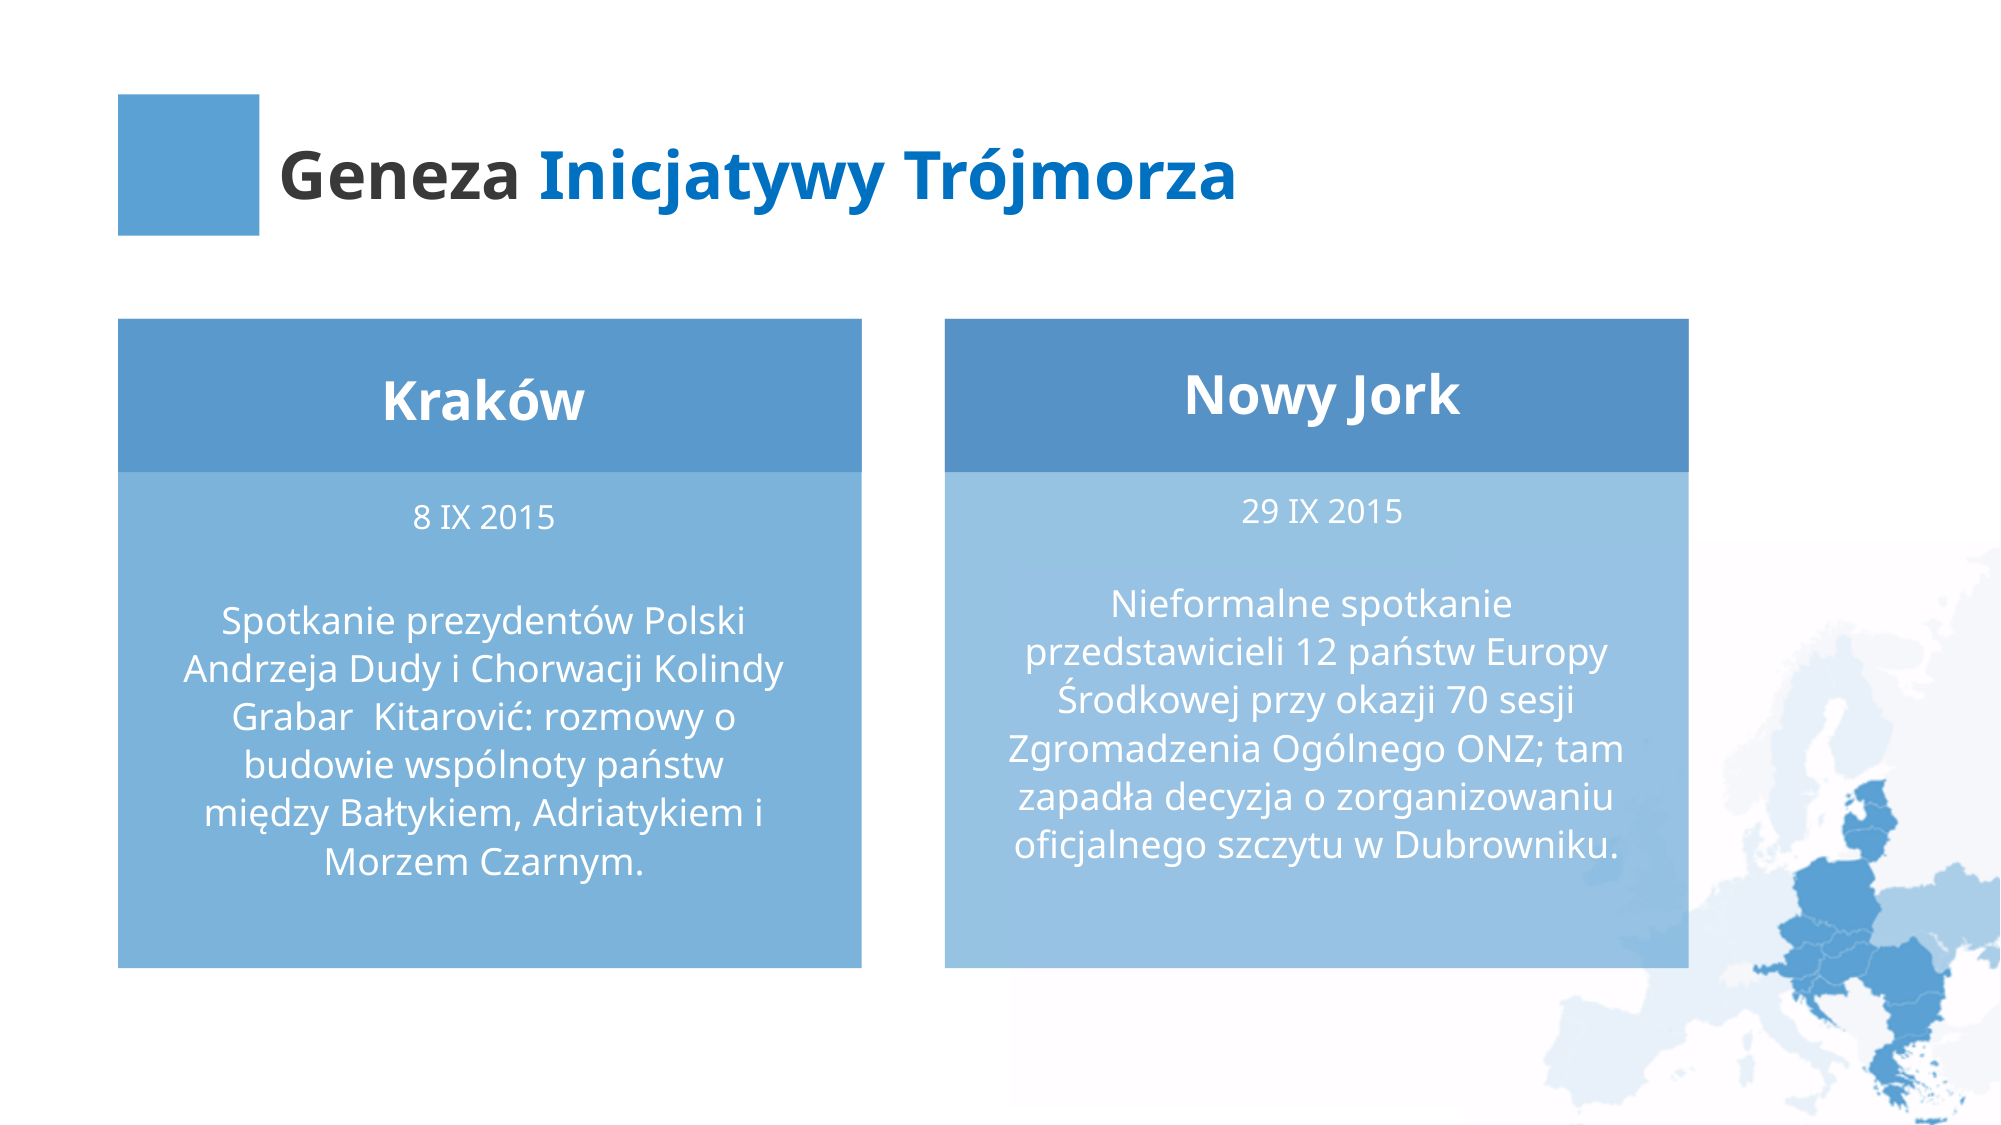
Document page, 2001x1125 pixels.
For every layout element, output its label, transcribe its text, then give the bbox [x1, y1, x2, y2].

text_box Geneza Inicjatywy Trójmorza [264, 125, 2000, 221]
text_box [118, 318, 862, 969]
text_box Nieformalne spotkanie przedstawicieli 12 państw Europy Środkowej przy okazji 70 sesji Zgromadzenia Ogólnego ONZ; tam zapadła decyzja o zorganizowaniu oficjalnego szczytu w Dubrowniku. [980, 569, 1654, 874]
text_box Kraków 8 IX 2015 [165, 354, 803, 544]
text_box Spotkanie prezydentów Polski Andrzeja Dudy i Chorwacji Kolindy Grabar Kitarović: rozmowy o budowie wspólnoty państw między Bałtykiem, Adriatykiem i Morzem Czarnym. [165, 586, 803, 890]
text_box [944, 318, 1689, 969]
text_box [118, 94, 260, 236]
picture [0, 0, 2001, 1125]
text_box Nowy Jork 29 IX 2015 [1003, 348, 1642, 538]
